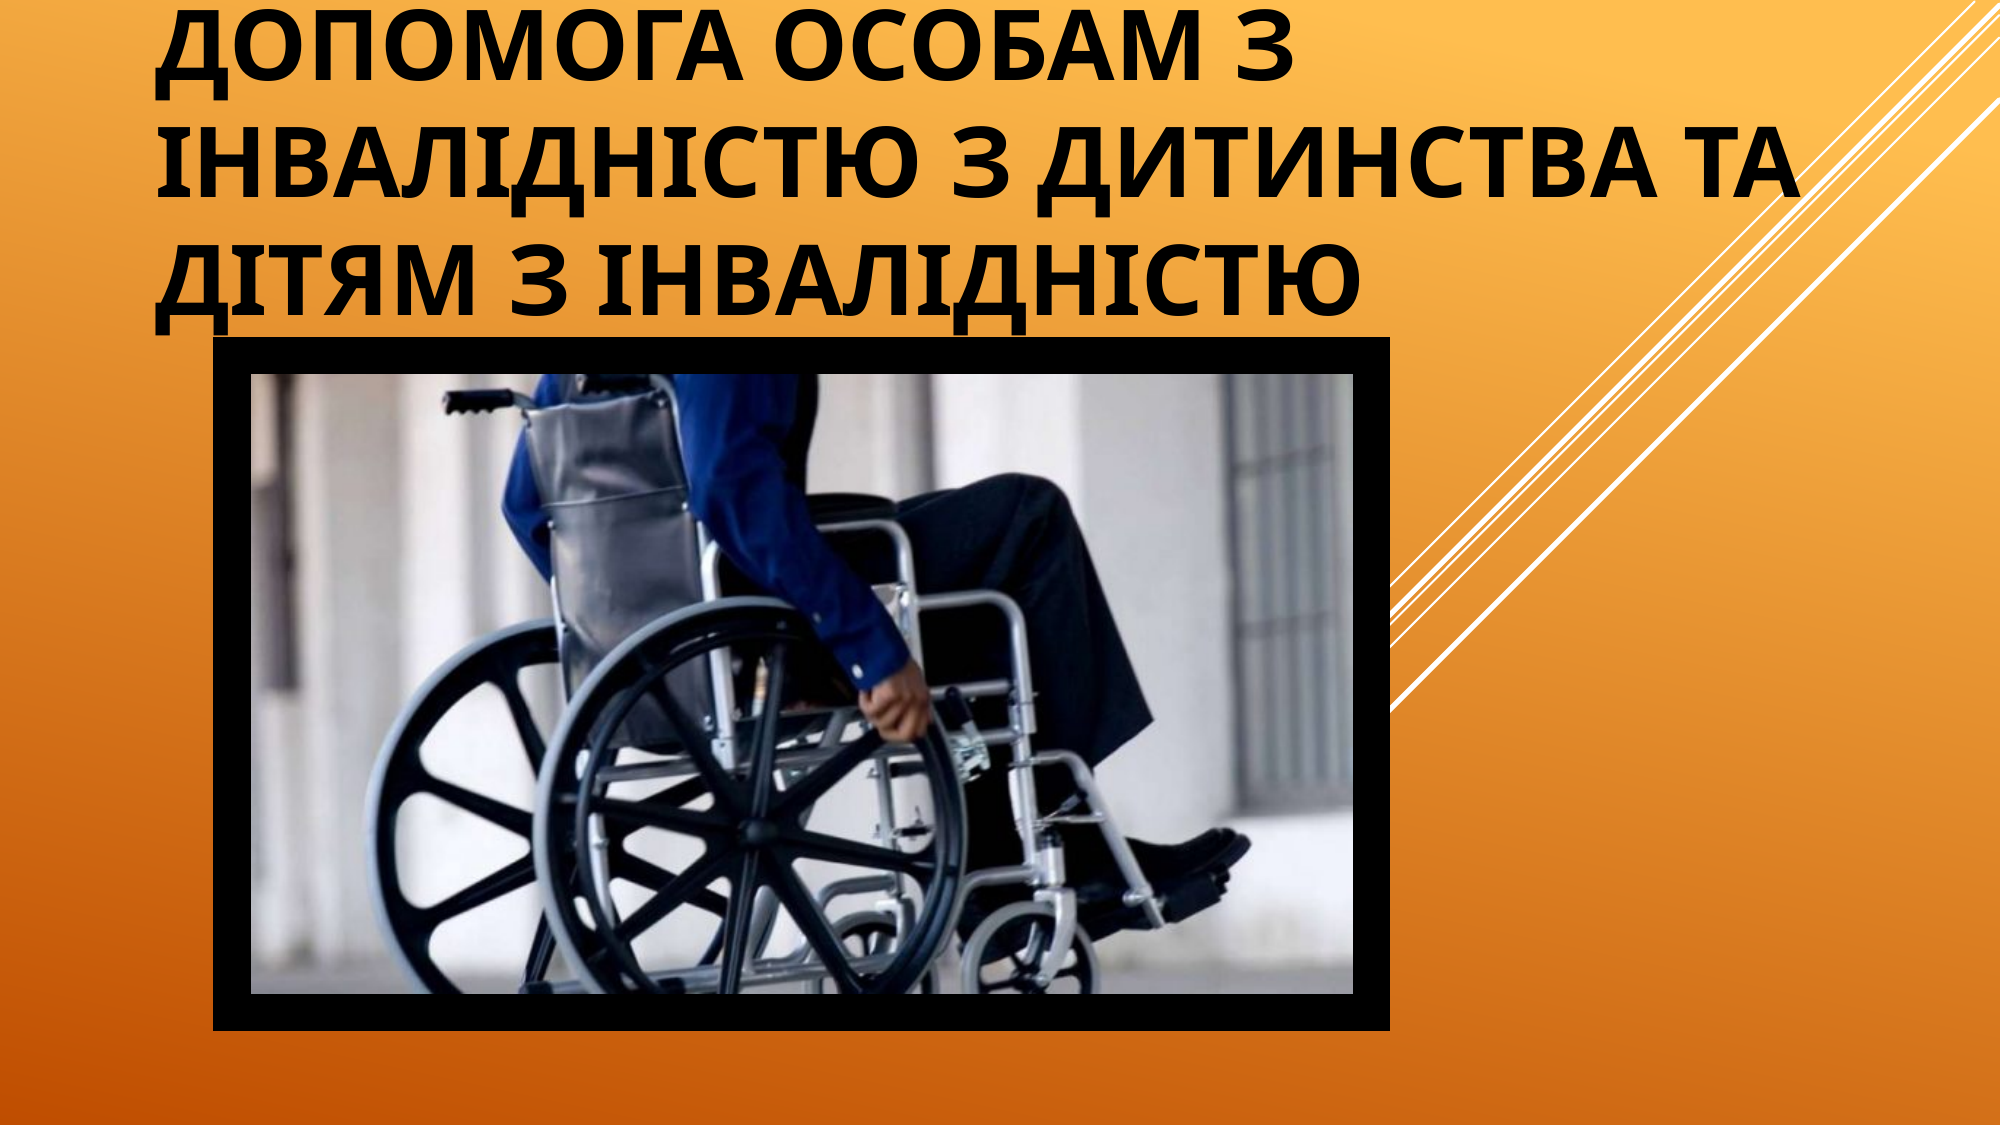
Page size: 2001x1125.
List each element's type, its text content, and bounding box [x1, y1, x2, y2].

picture [250, 373, 1354, 994]
title державна соціальна допомога особам з інвалідністю з дитинства та дітям з інвалідністю [139, 0, 1901, 343]
